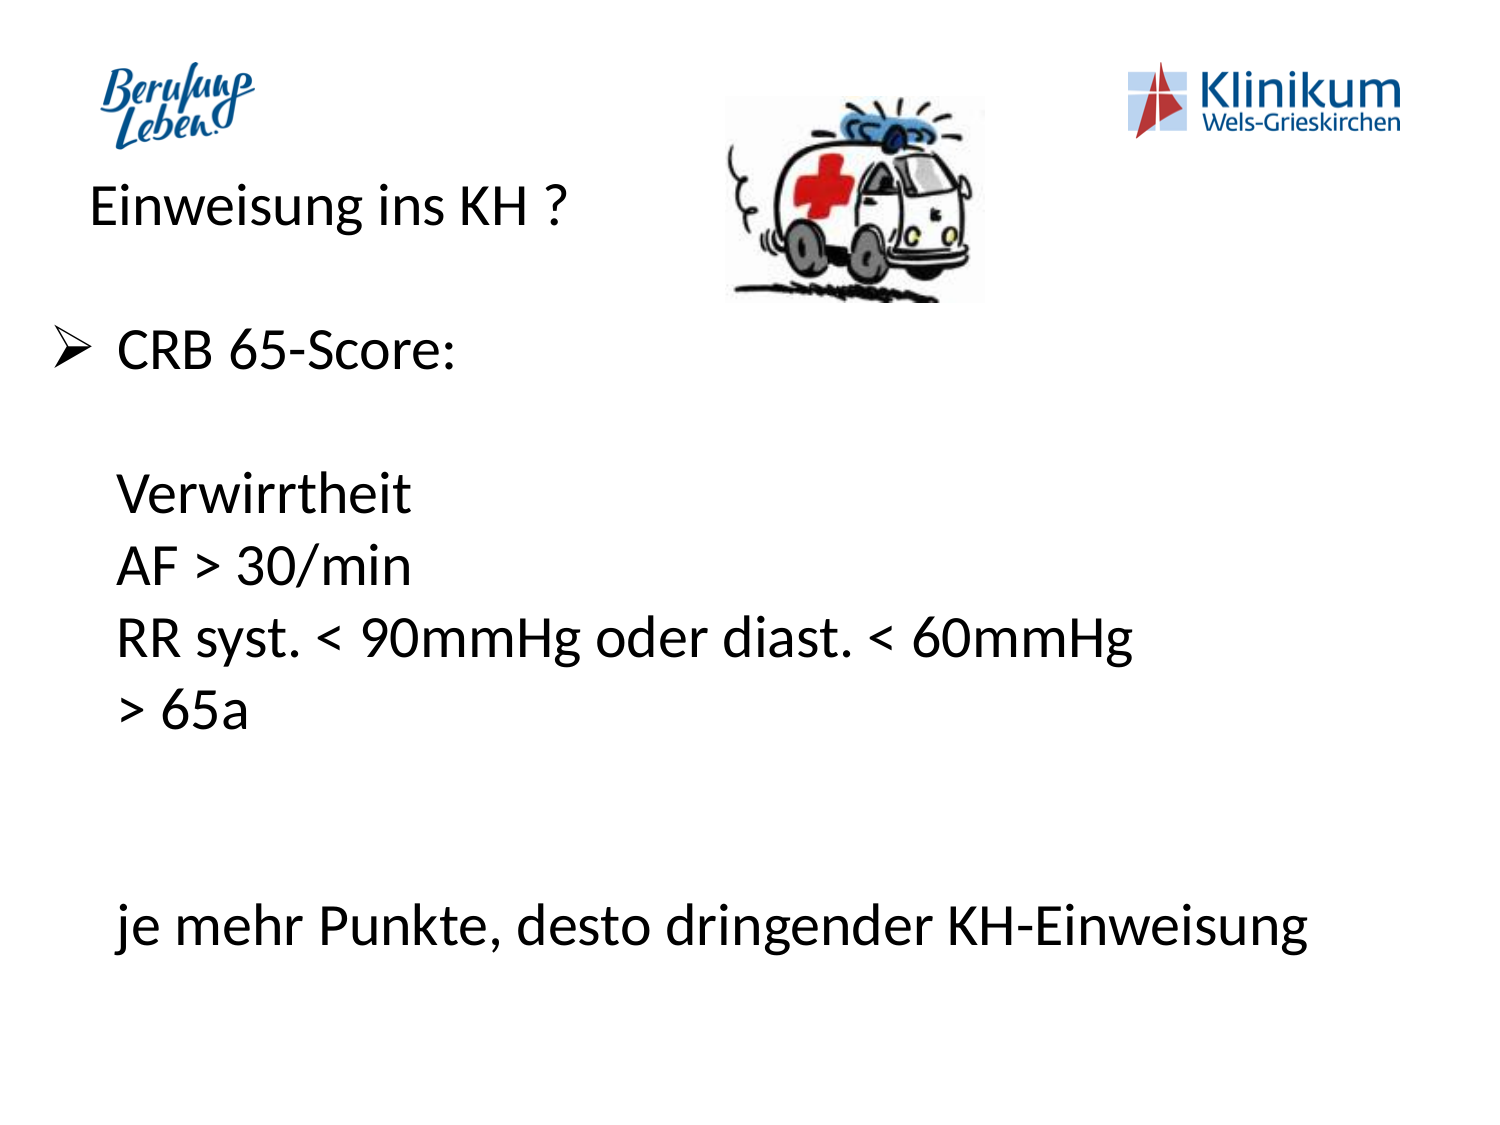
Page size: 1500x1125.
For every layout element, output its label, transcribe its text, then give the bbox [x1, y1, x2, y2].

picture [1128, 62, 1400, 139]
text_box Einweisung ins KH ? CRB 65-Score: Verwirrtheit AF > 30/min RR syst. < 90mmHg oder diast. < 60mmHg > 65a je mehr Punkte, desto dringender KH-Einweisung [34, 172, 1430, 1005]
picture [724, 96, 986, 303]
picture [100, 62, 255, 150]
